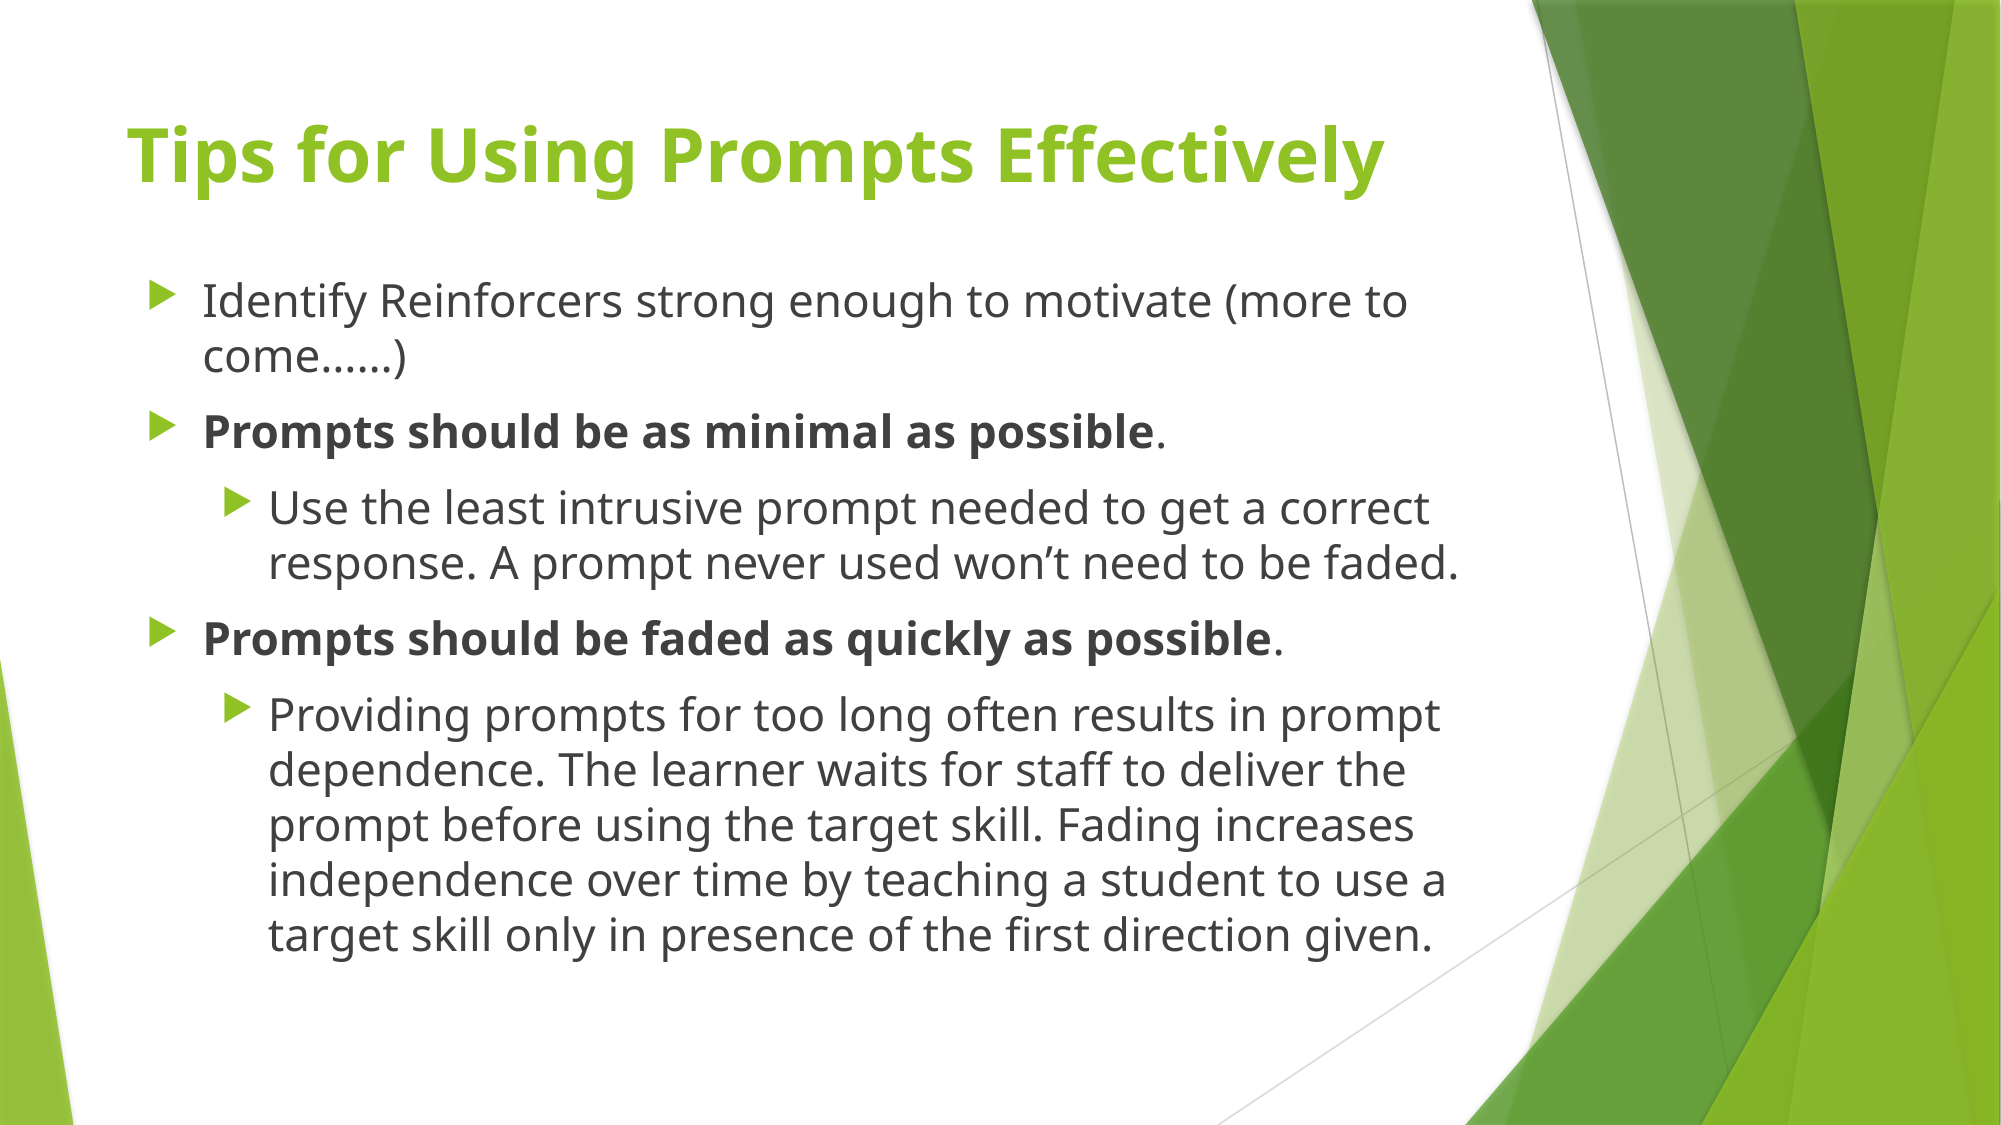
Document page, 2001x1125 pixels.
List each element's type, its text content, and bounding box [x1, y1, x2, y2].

list Identify Reinforcers strong enough to motivate (more to come……) Prompts should be as minimal as possible. Use the least intrusive prompt needed to get a correct response. A prompt never used won’t need to be faded. Prompts should be faded as quickly as possible. Providing prompts for too long often results in prompt dependence. The learner waits for staff to deliver the prompt before using the target skill. Fading increases independence over time by teaching a student to use a target skill only in presence of the first direction given. [130, 264, 1542, 996]
title Tips for Using Prompts Effectively [111, 99, 1522, 317]
